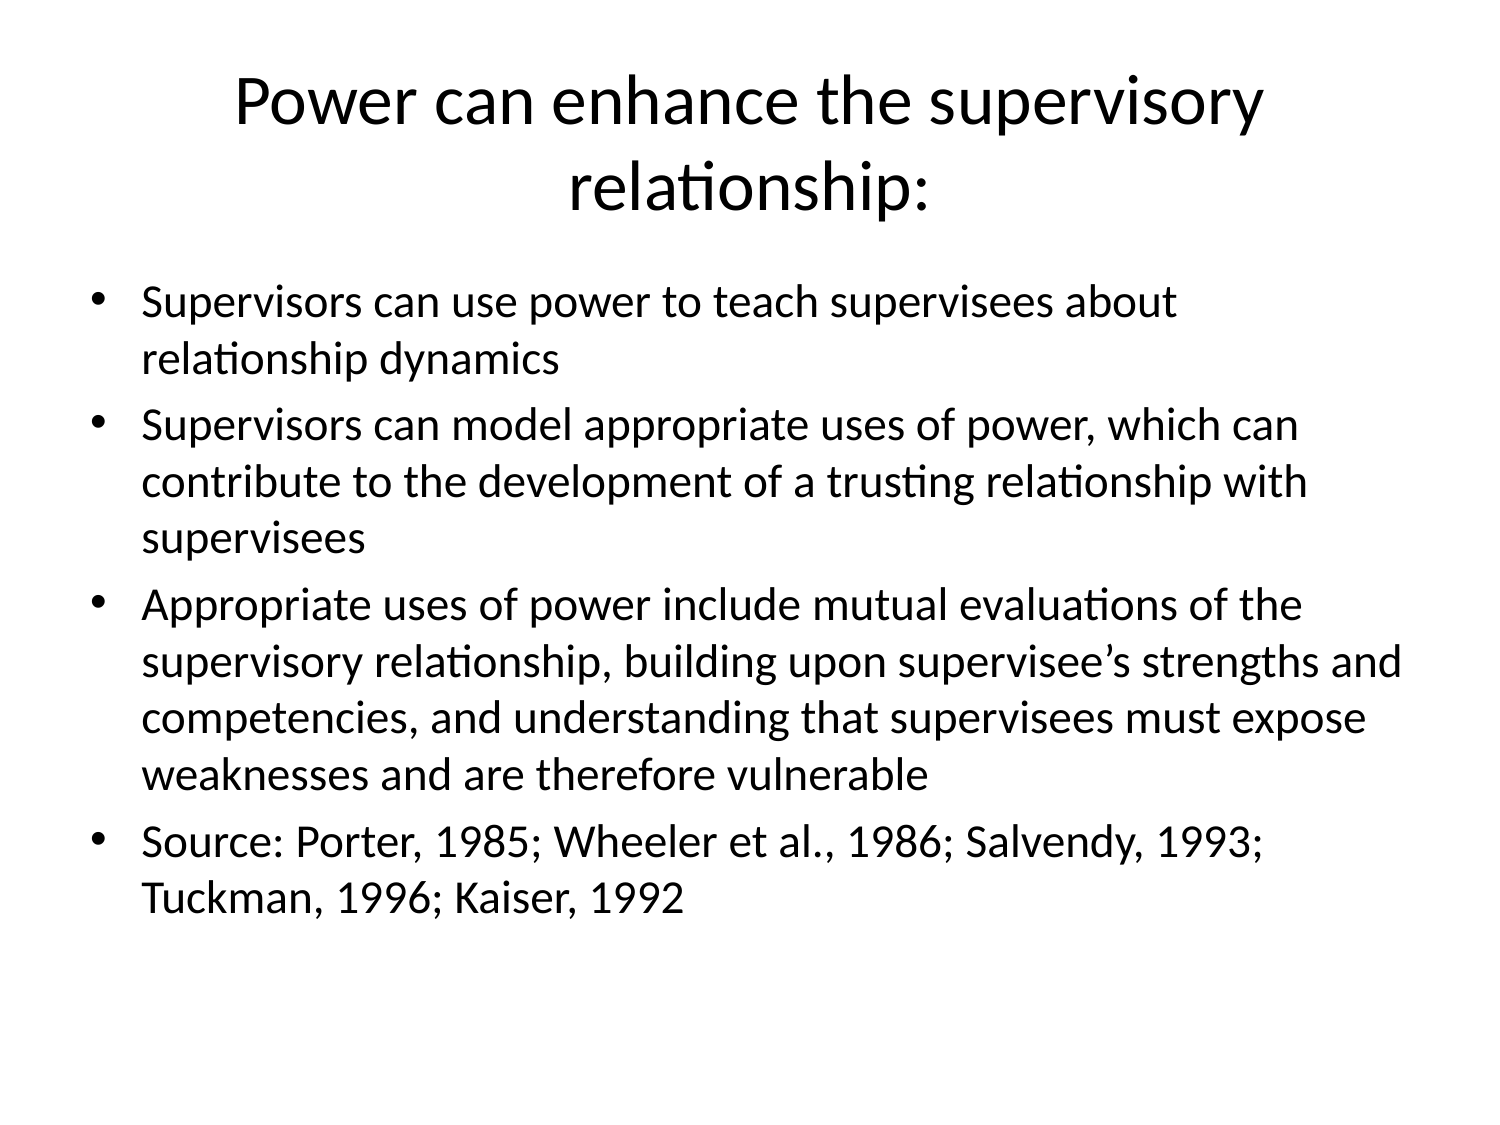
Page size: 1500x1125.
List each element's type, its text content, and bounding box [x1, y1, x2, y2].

title Power can enhance the supervisory relationship: [75, 45, 1425, 233]
list Supervisors can use power to teach supervisees about relationship dynamics Supervisors can model appropriate uses of power, which can contribute to the development of a trusting relationship with supervisees Appropriate uses of power include mutual evaluations of the supervisory relationship, building upon supervisee’s strengths and competencies, and understanding that supervisees must expose weaknesses and are therefore vulnerable Source: Porter, 1985; Wheeler et al., 1986; Salvendy, 1993; Tuckman, 1996; Kaiser, 1992 [75, 262, 1425, 1005]
